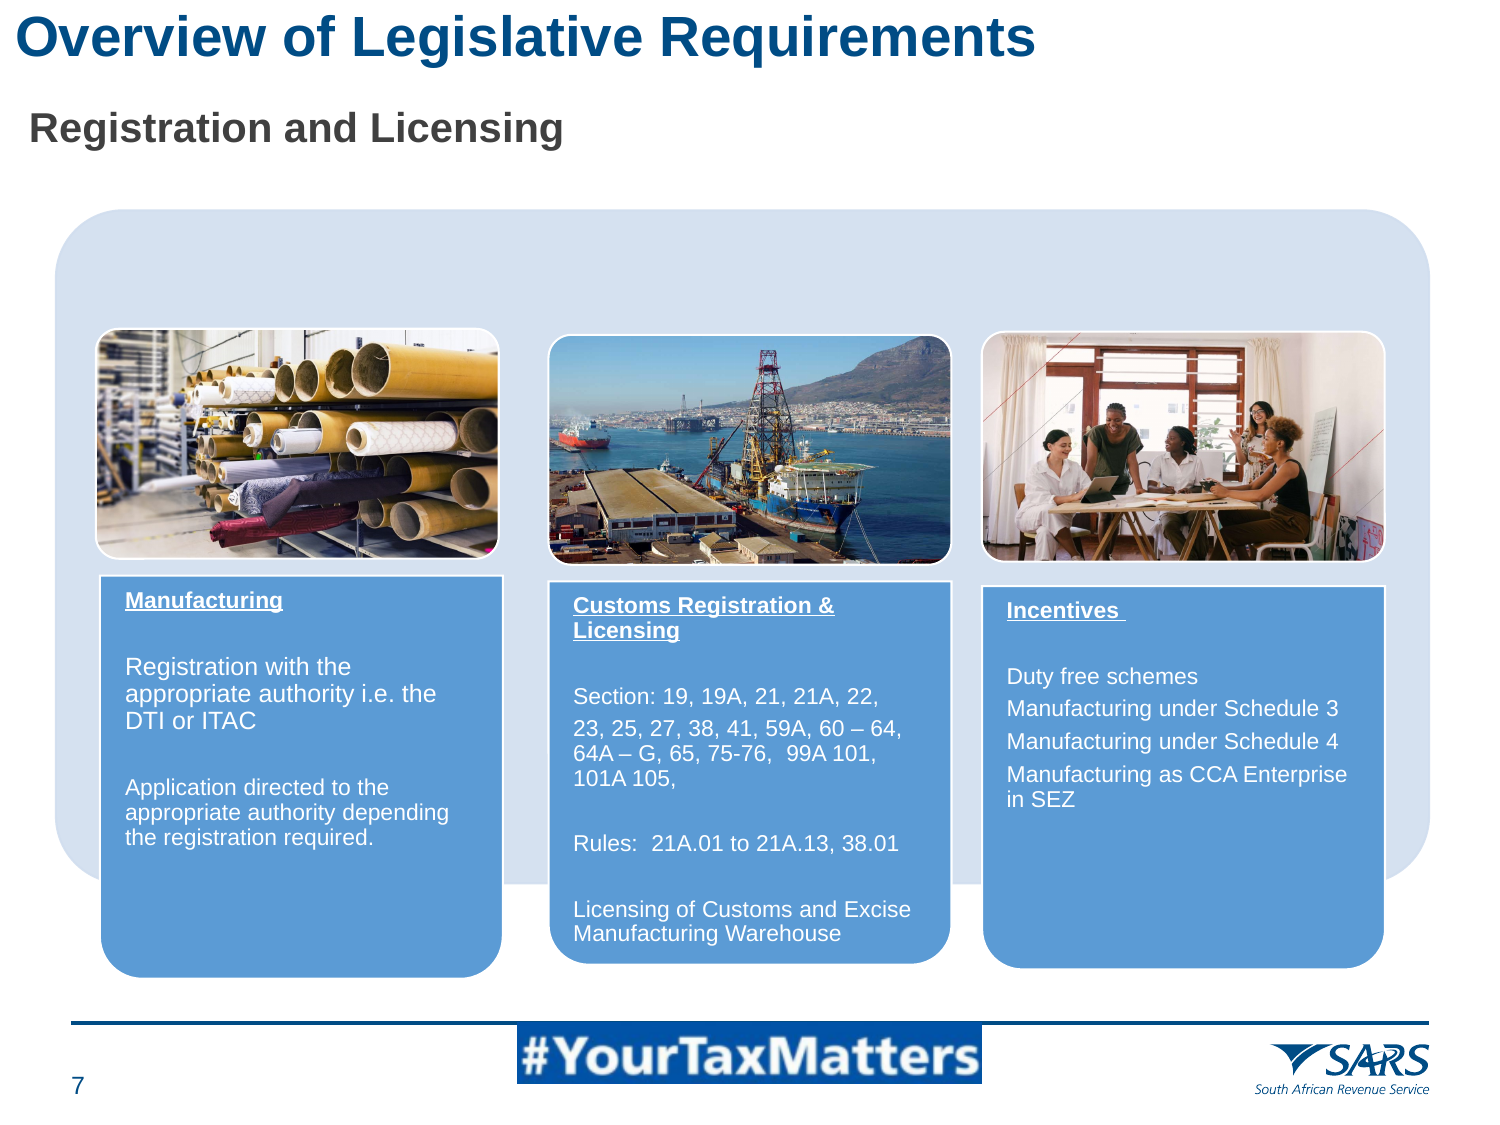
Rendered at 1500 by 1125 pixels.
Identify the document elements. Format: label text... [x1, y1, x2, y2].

title Overview of Legislative Requirements [0, 0, 1386, 76]
picture [517, 1022, 982, 1084]
list Registration and Licensing [13, 99, 1350, 176]
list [55, 302, 1430, 1000]
slide_number 6 [56, 1054, 394, 1115]
